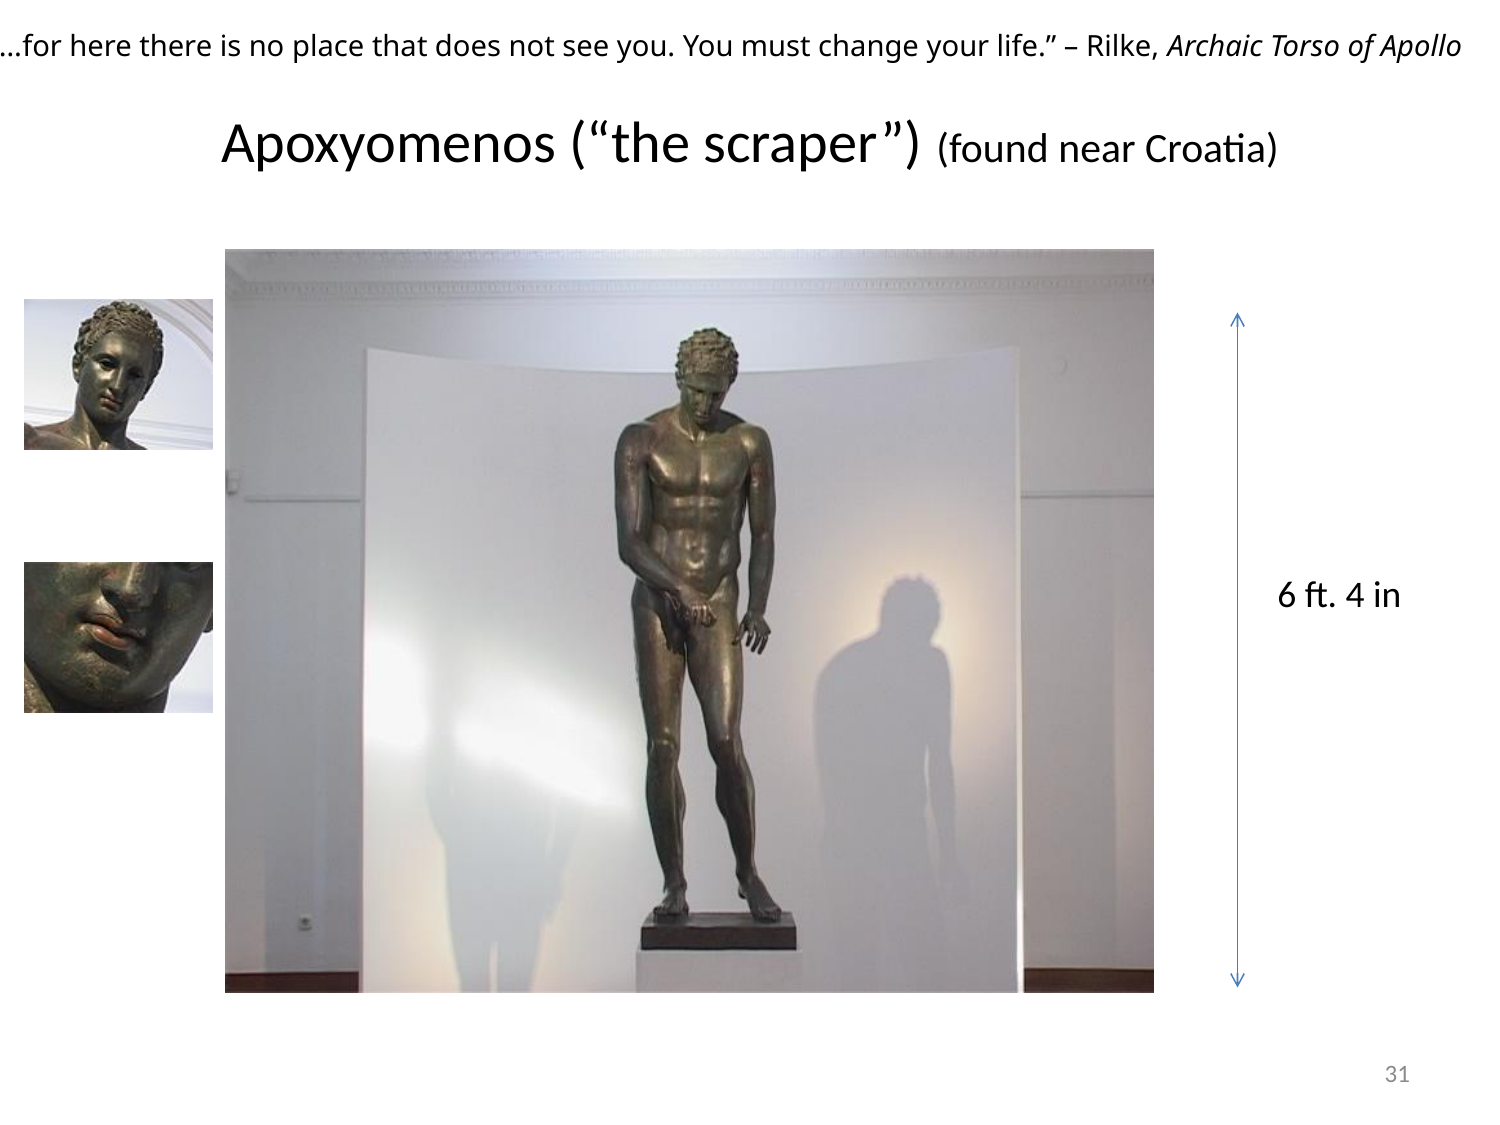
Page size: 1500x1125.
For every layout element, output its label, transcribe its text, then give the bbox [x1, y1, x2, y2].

text_box 6 ft. 4 in [1262, 562, 1438, 623]
title Apoxyomenos (“the scraper”) (found near Croatia) [75, 70, 1425, 233]
text_box “ …for here there is no place that does not see you. You must change your life.” – Rilke, Archaic Torso of Apollo [0, 20, 1485, 70]
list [224, 249, 1154, 993]
picture [24, 562, 213, 713]
slide_number 31 [1074, 1042, 1425, 1103]
picture [24, 299, 213, 451]
